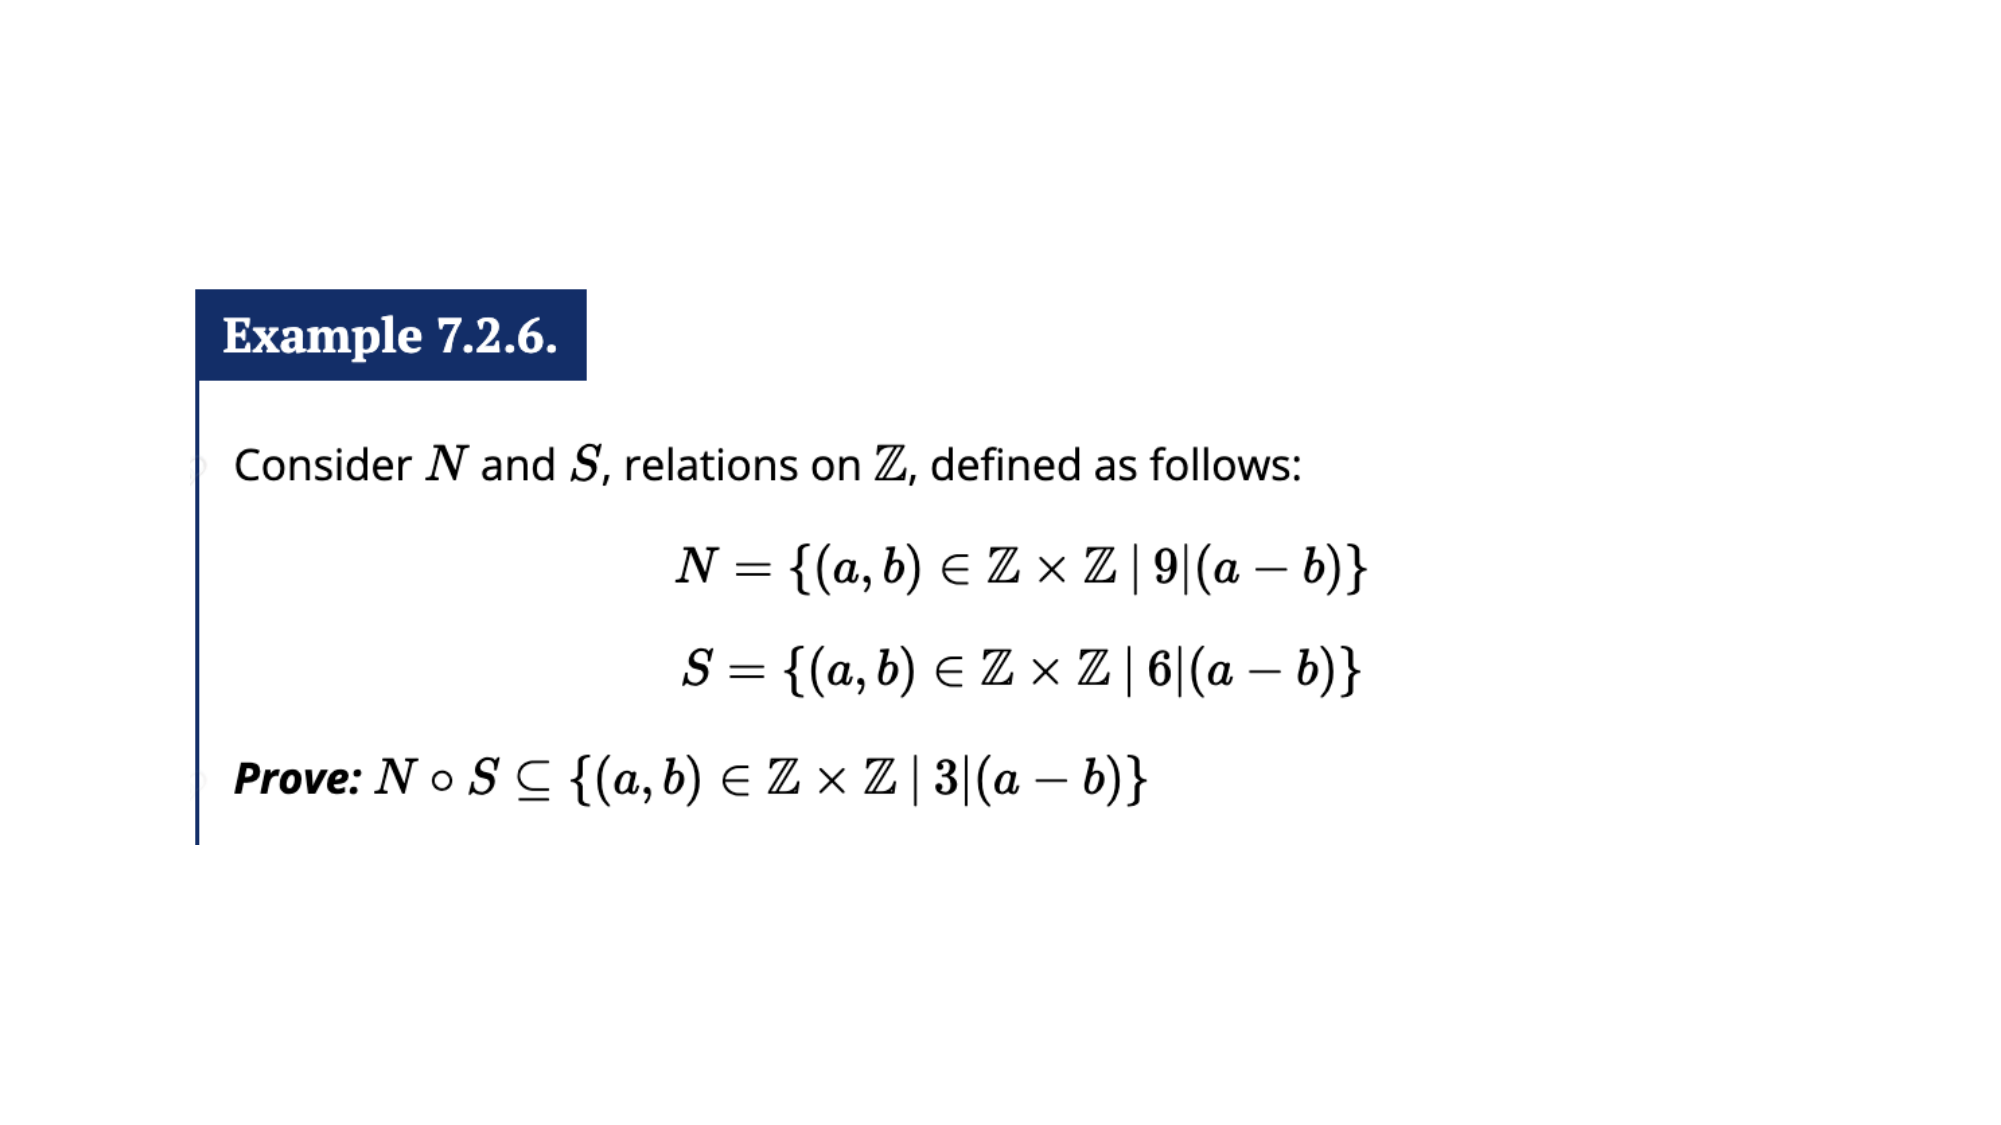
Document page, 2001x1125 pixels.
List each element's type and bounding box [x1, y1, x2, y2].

picture [189, 279, 1810, 846]
